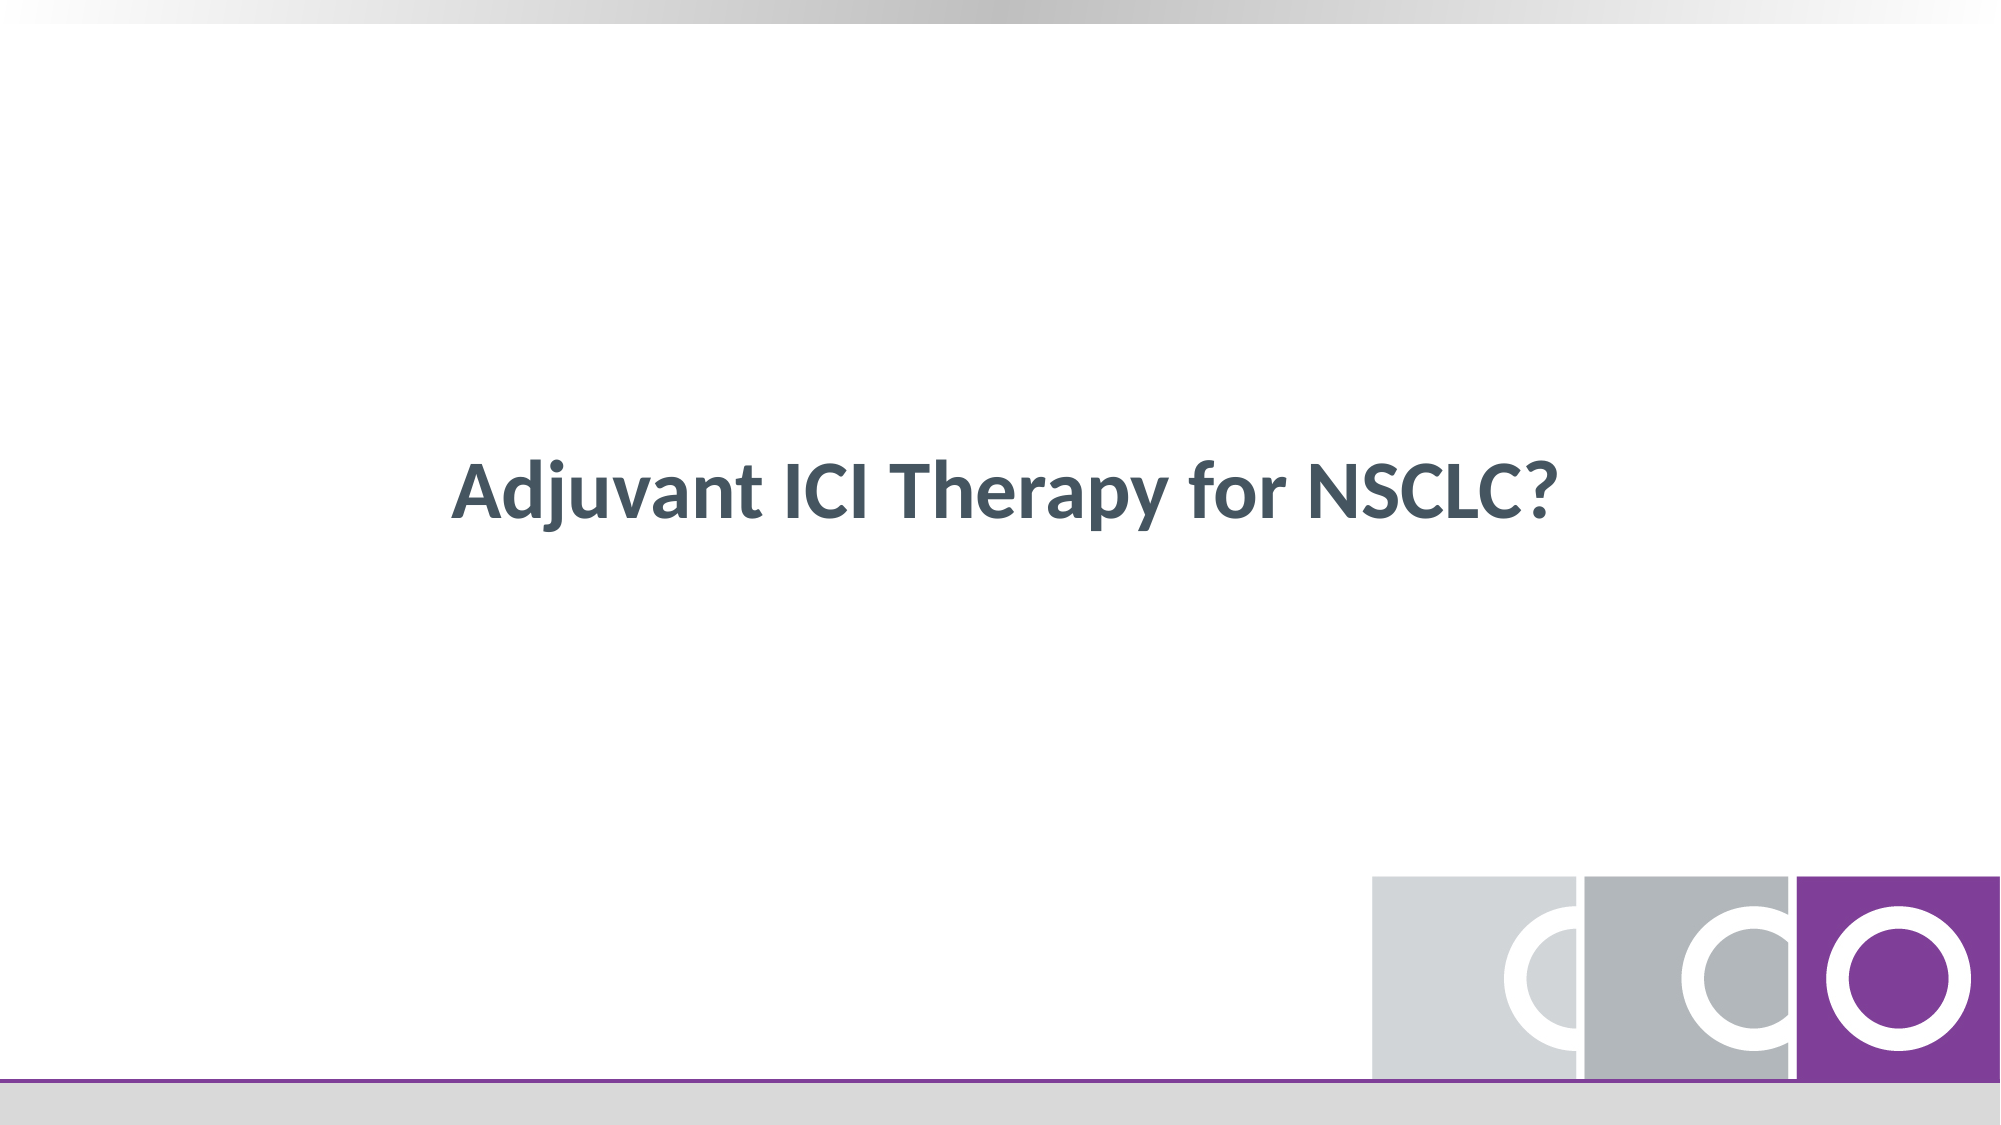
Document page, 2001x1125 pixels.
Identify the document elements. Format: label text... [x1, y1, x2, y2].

picture [1372, 876, 2000, 1079]
title Adjuvant ICI Therapy for NSCLC? [84, 54, 1929, 916]
